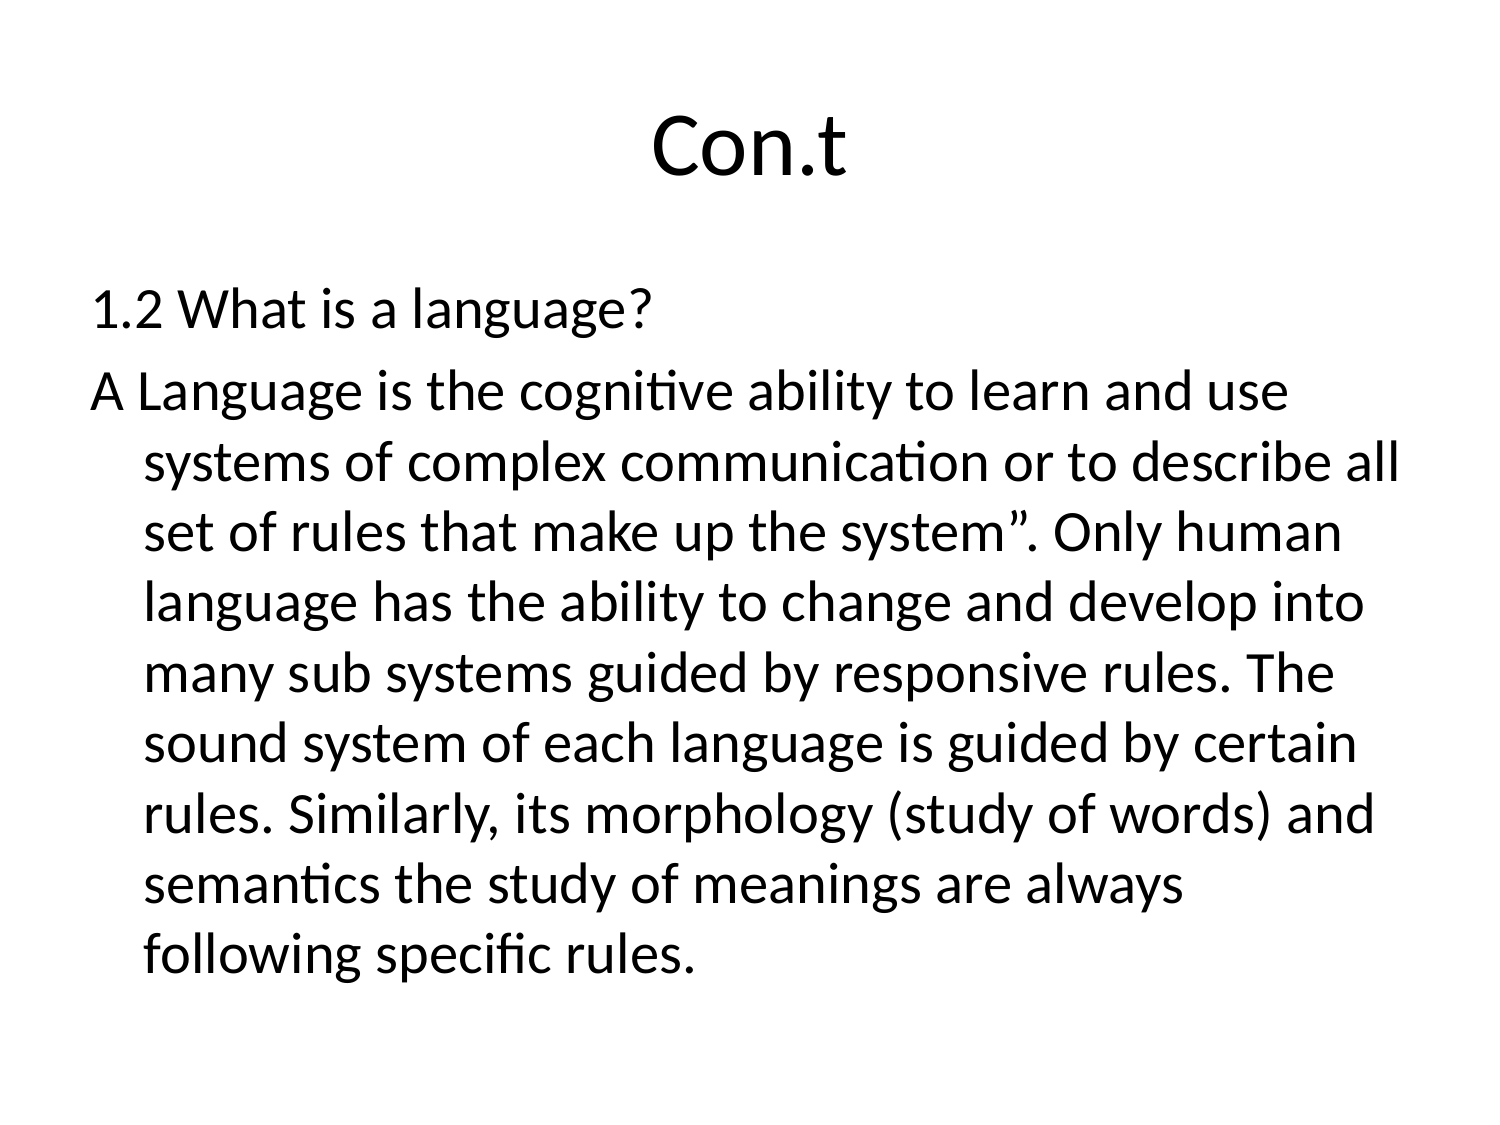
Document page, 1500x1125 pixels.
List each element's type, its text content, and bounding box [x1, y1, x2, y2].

list 1.2 What is a language? A Language is the cognitive ability to learn and use systems of complex communication or to describe all set of rules that make up the system”. Only human language has the ability to change and develop into many sub systems guided by responsive rules. The sound system of each language is guided by certain rules. Similarly, its morphology (study of words) and semantics the study of meanings are always following specific rules. [75, 262, 1425, 1005]
title Con.t [75, 45, 1425, 233]
